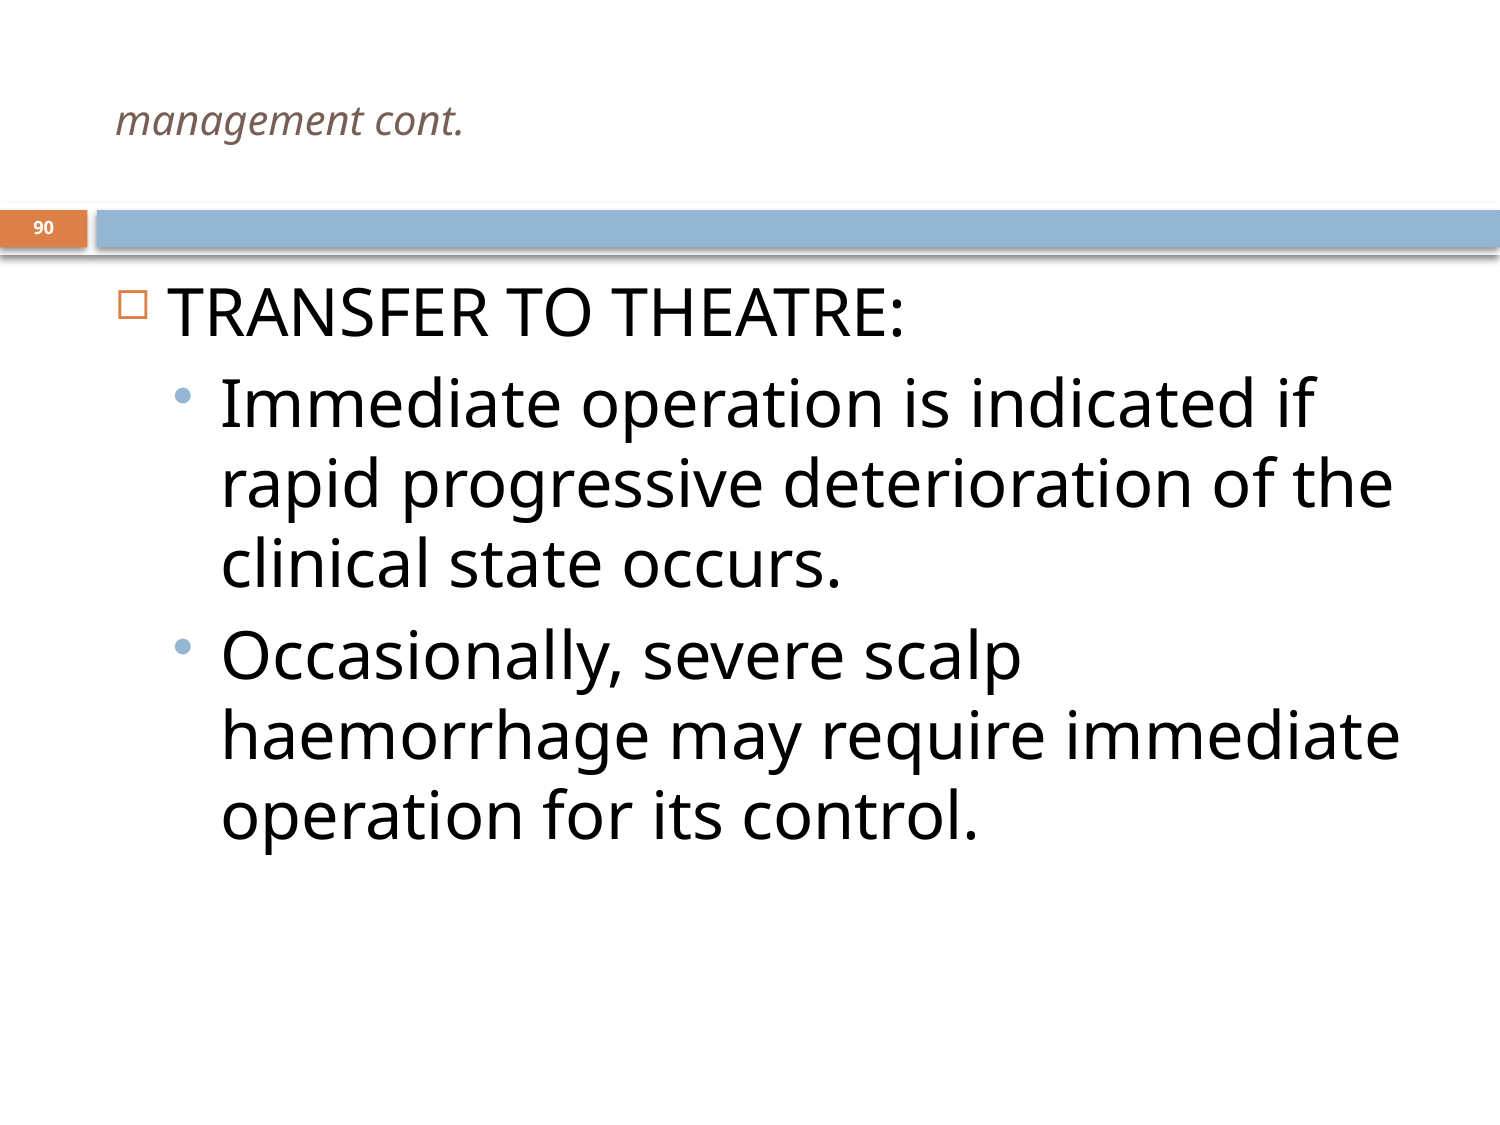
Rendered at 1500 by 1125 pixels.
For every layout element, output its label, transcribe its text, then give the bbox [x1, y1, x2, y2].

list TRANSFER TO THEATRE: Immediate operation is indicated if rapid progressive deterioration of the clinical state occurs. Occasionally, severe scalp haemorrhage may require immediate operation for its control. [100, 262, 1438, 1055]
title management cont. [100, 37, 1438, 200]
slide_number 90 [0, 208, 88, 249]
